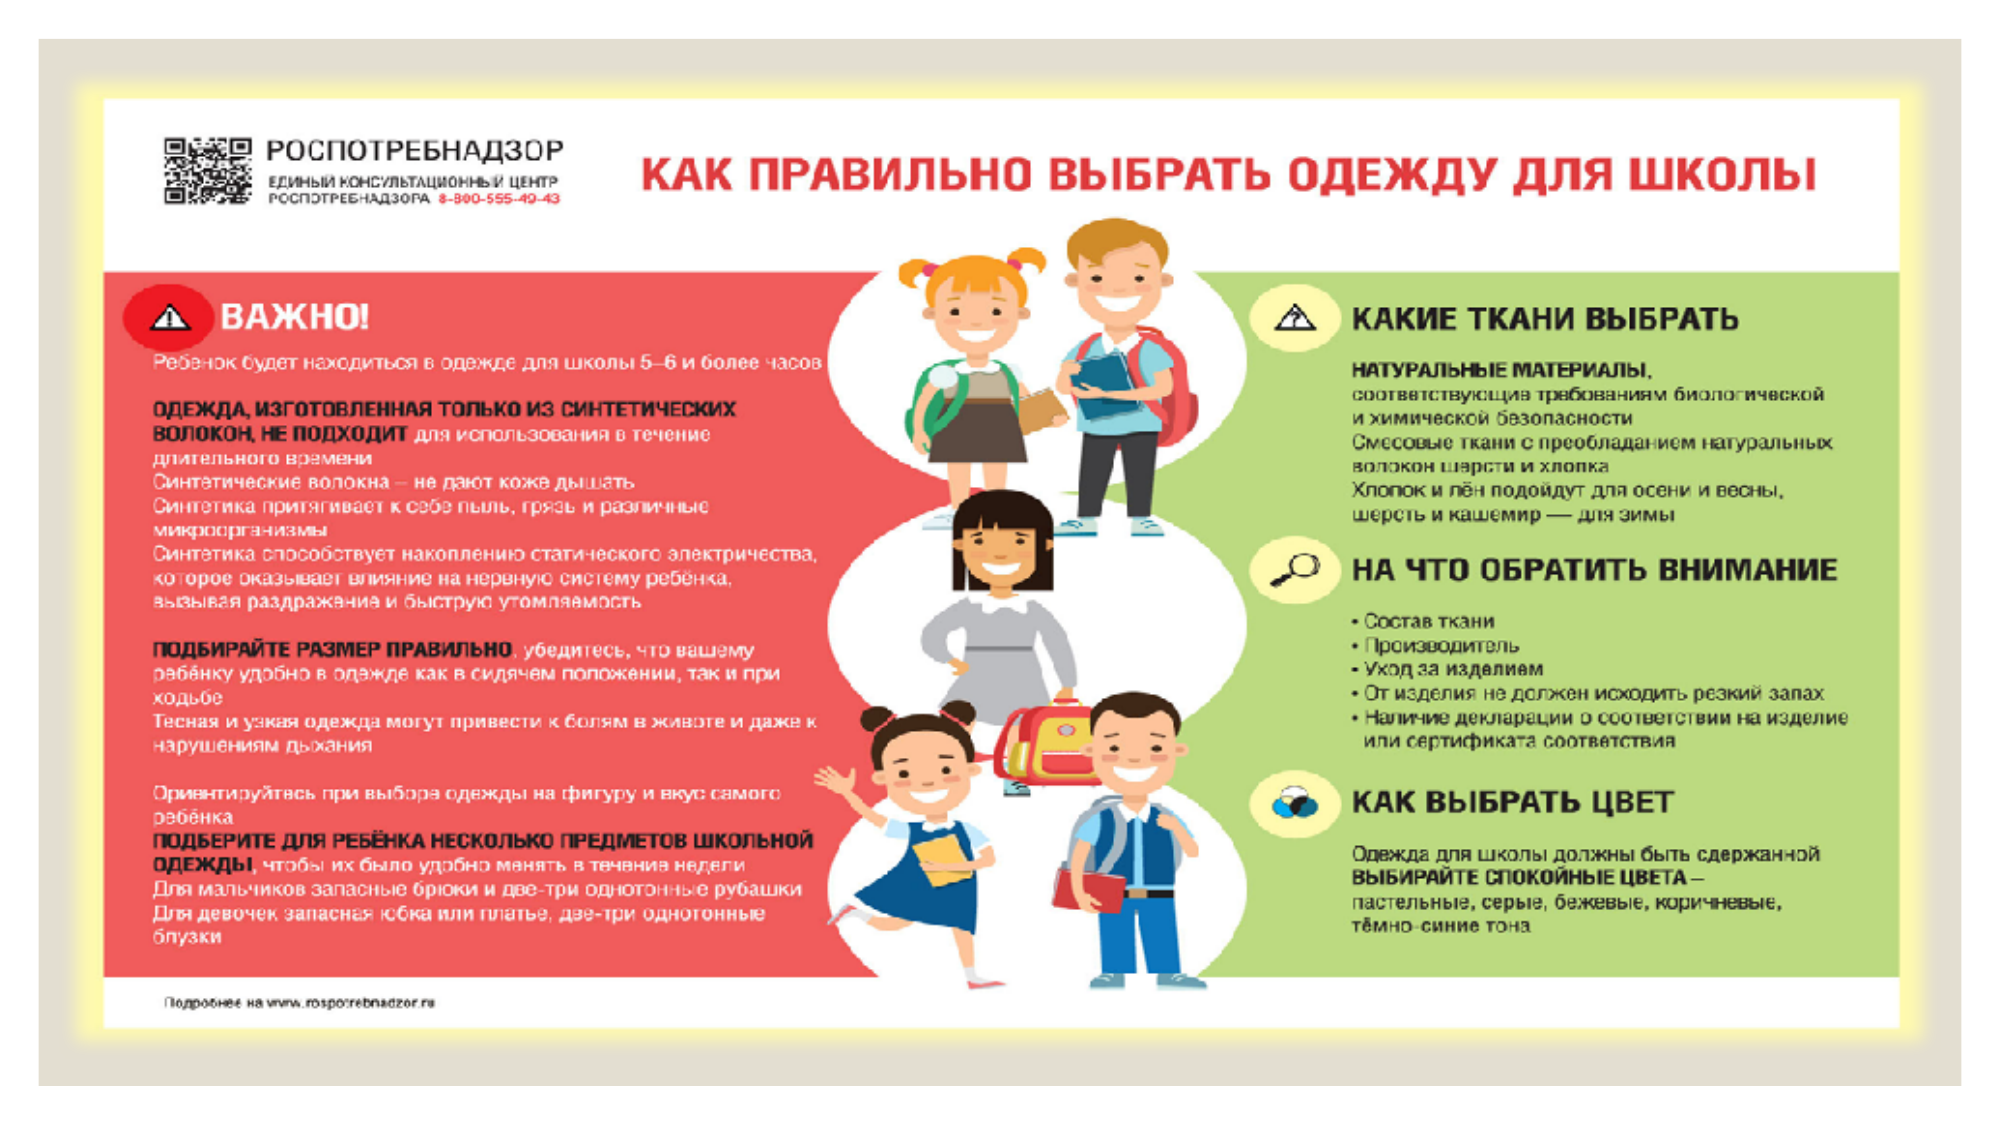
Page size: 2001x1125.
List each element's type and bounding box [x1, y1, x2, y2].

picture [59, 66, 1941, 1059]
